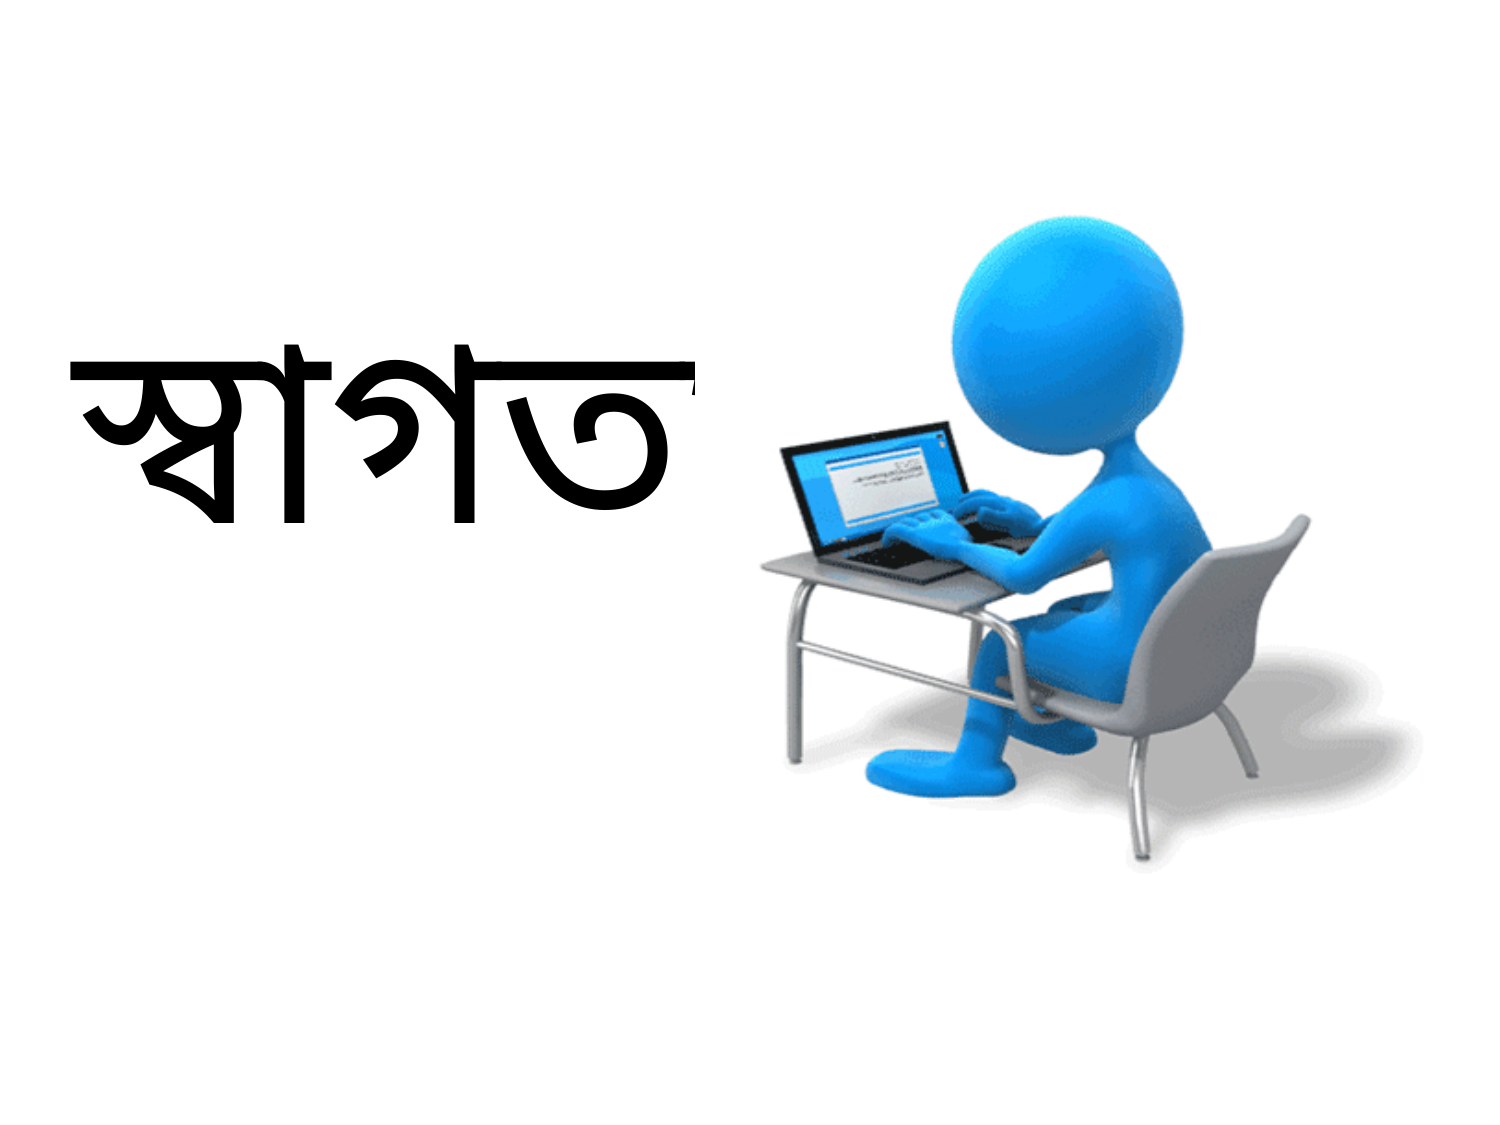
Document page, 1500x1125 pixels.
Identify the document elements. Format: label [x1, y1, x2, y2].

text_box [58, 196, 1438, 940]
